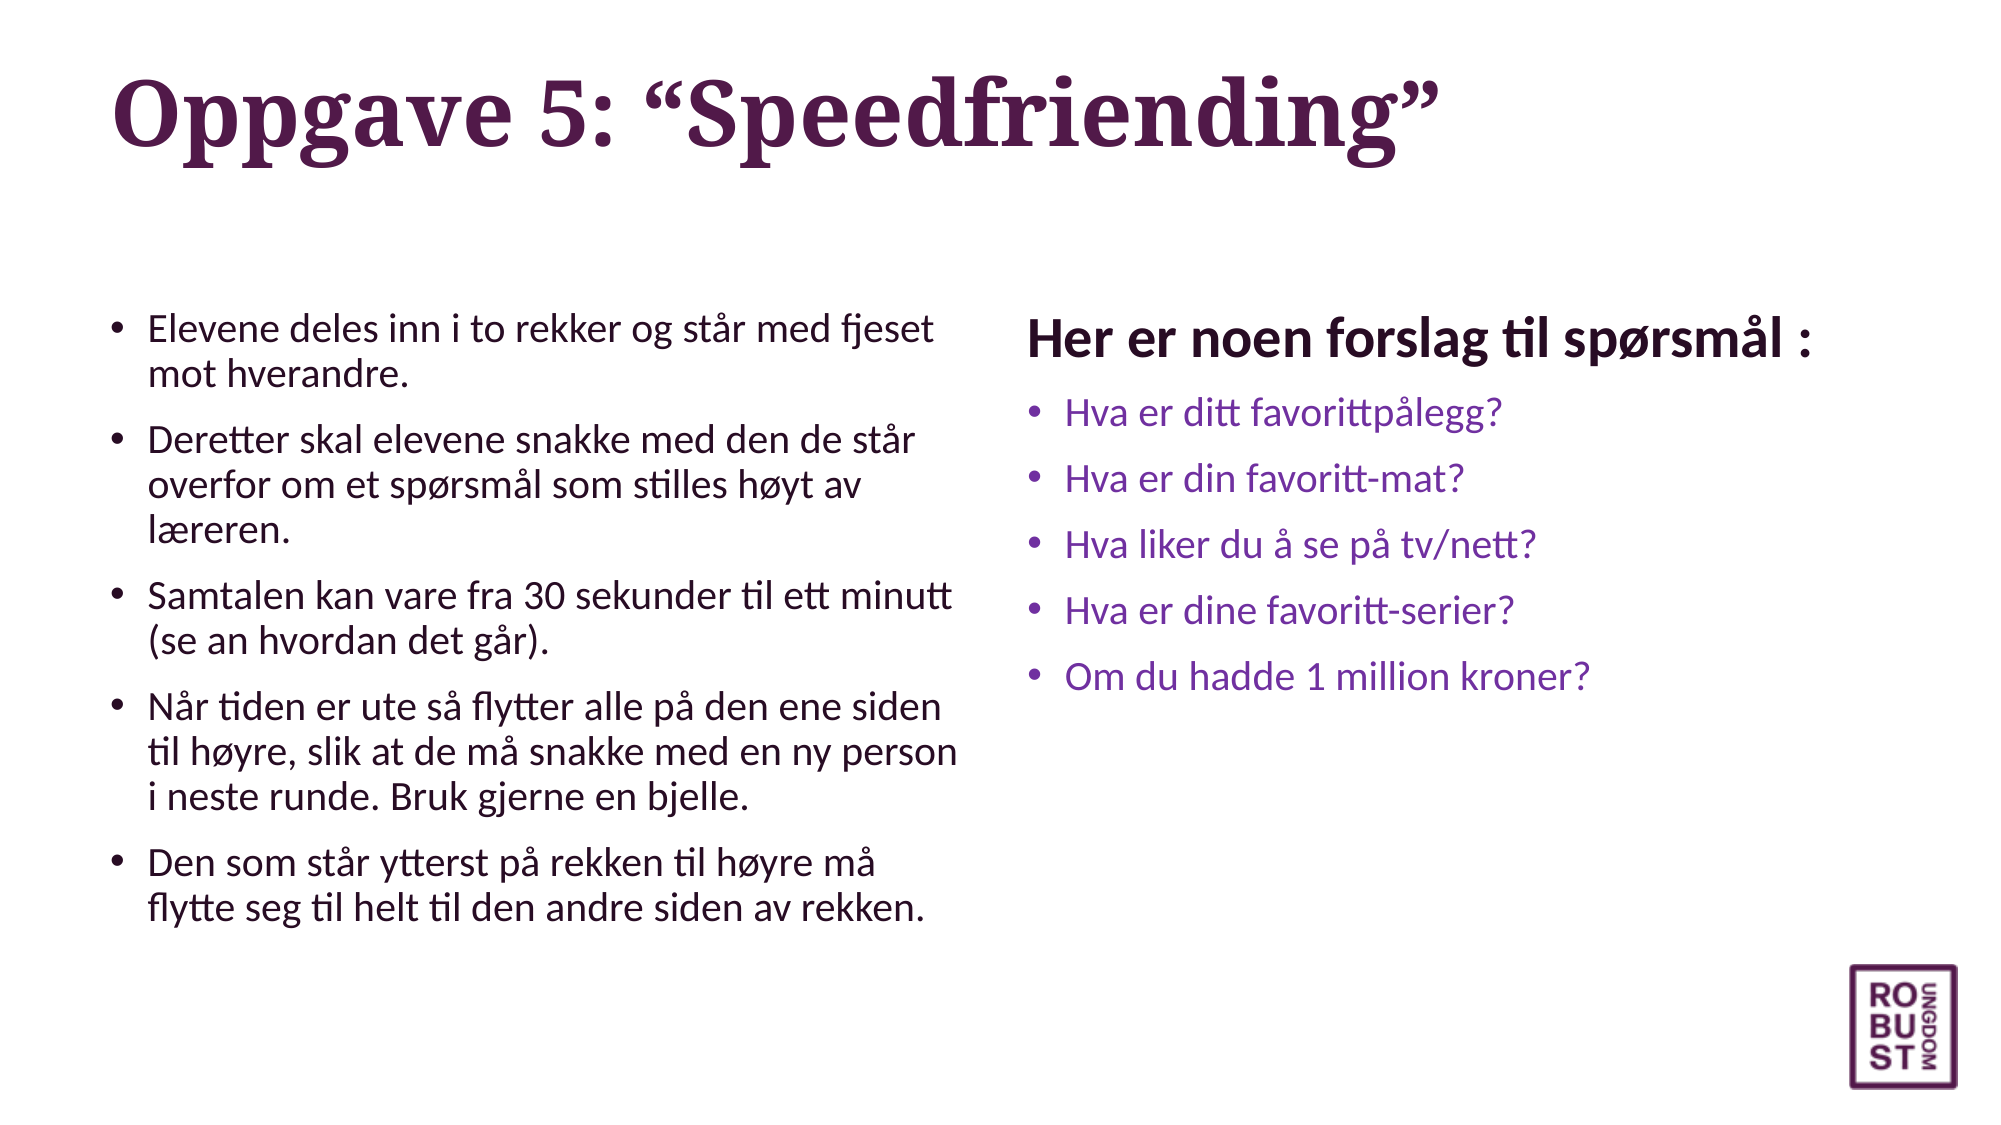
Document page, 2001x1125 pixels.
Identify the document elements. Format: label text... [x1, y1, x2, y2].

picture [1849, 964, 1958, 1090]
list Her er noen forslag til spørsmål : Hva er ditt favorittpålegg? Hva er din favoritt-mat? Hva liker du å se på tv/nett? Hva er dine favoritt-serier? Om du hadde 1 million kroner? [1012, 299, 1899, 924]
list Elevene deles inn i to rekker og står med fjeset mot hverandre. Deretter skal elevene snakke med den de står overfor om et spørsmål som stilles høyt av læreren. Samtalen kan vare fra 30 sekunder til ett minutt (se an hvordan det går). Når tiden er ute så flytter alle på den ene siden til høyre, slik at de må snakke med en ny person i neste runde. Bruk gjerne en bjelle. Den som står ytterst på rekken til høyre må flytte seg til helt til den andre siden av rekken. [95, 299, 988, 924]
title Oppgave 5: “Speedfriending” [95, 59, 1899, 278]
